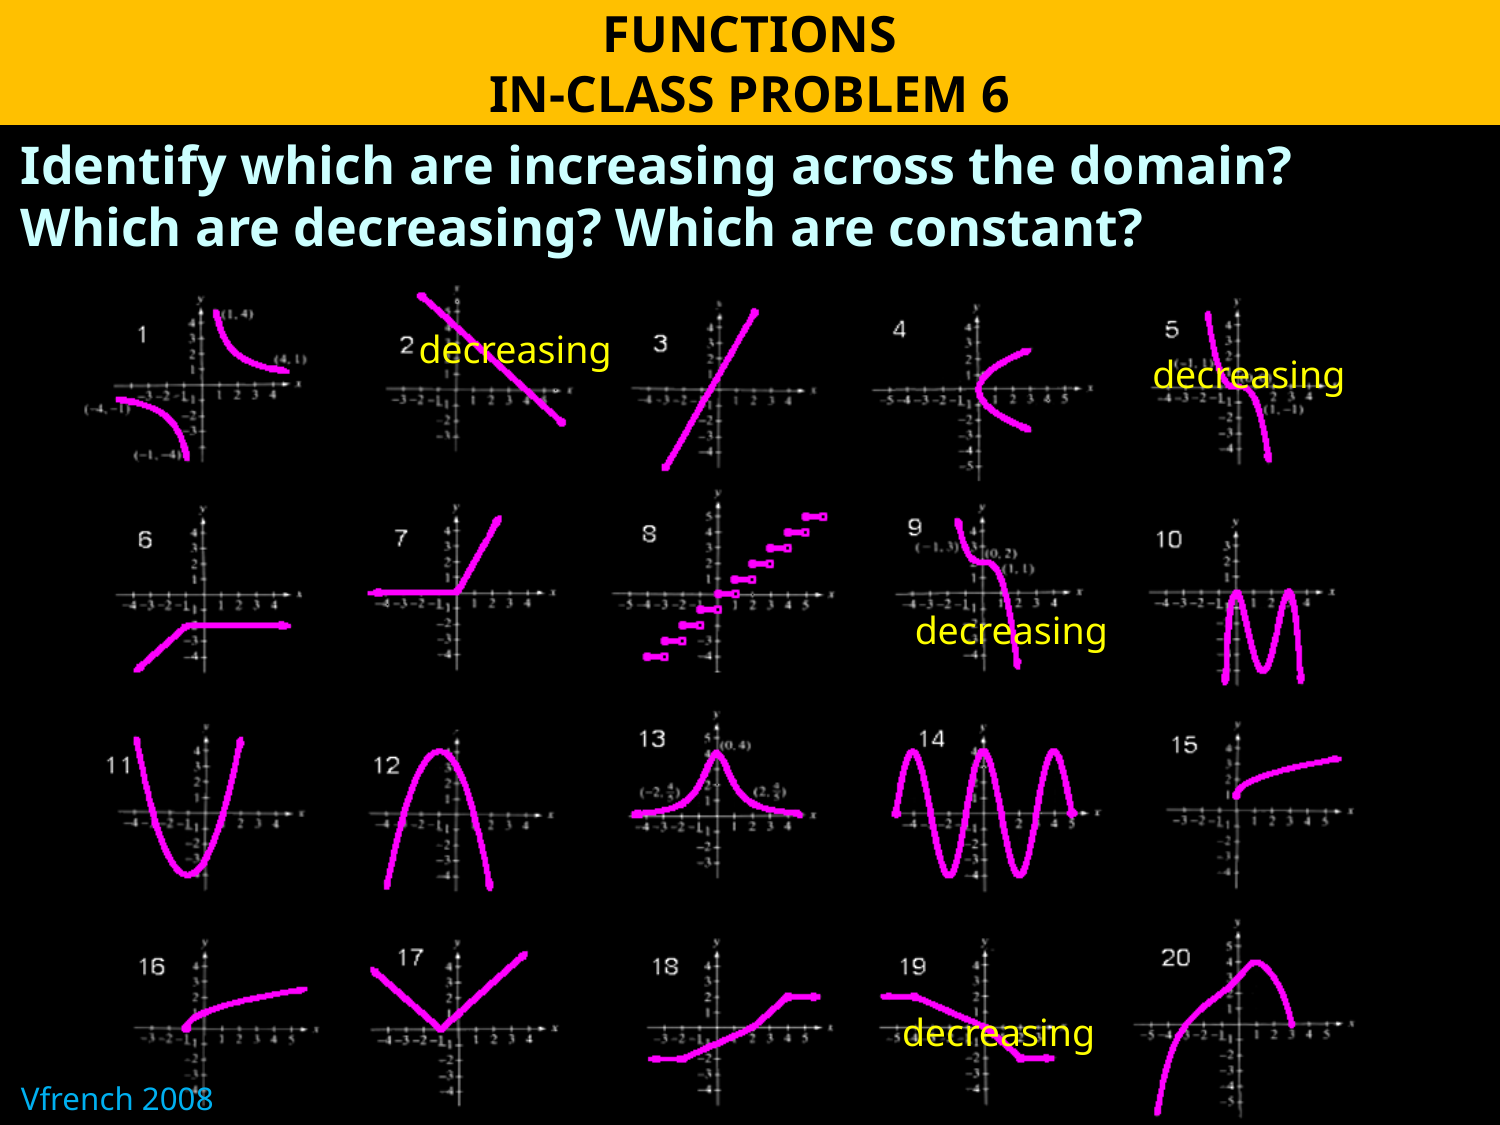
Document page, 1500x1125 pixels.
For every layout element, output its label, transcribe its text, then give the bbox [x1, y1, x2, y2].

text_box FUNCTIONS IN-CLASS PROBLEM 6 [0, 0, 1500, 125]
text_box Identify which are increasing across the domain? Which are decreasing? Which are constant? [6, 124, 1500, 265]
picture [74, 274, 1387, 1125]
text_box Vfrench 2008 [6, 1071, 69, 1125]
